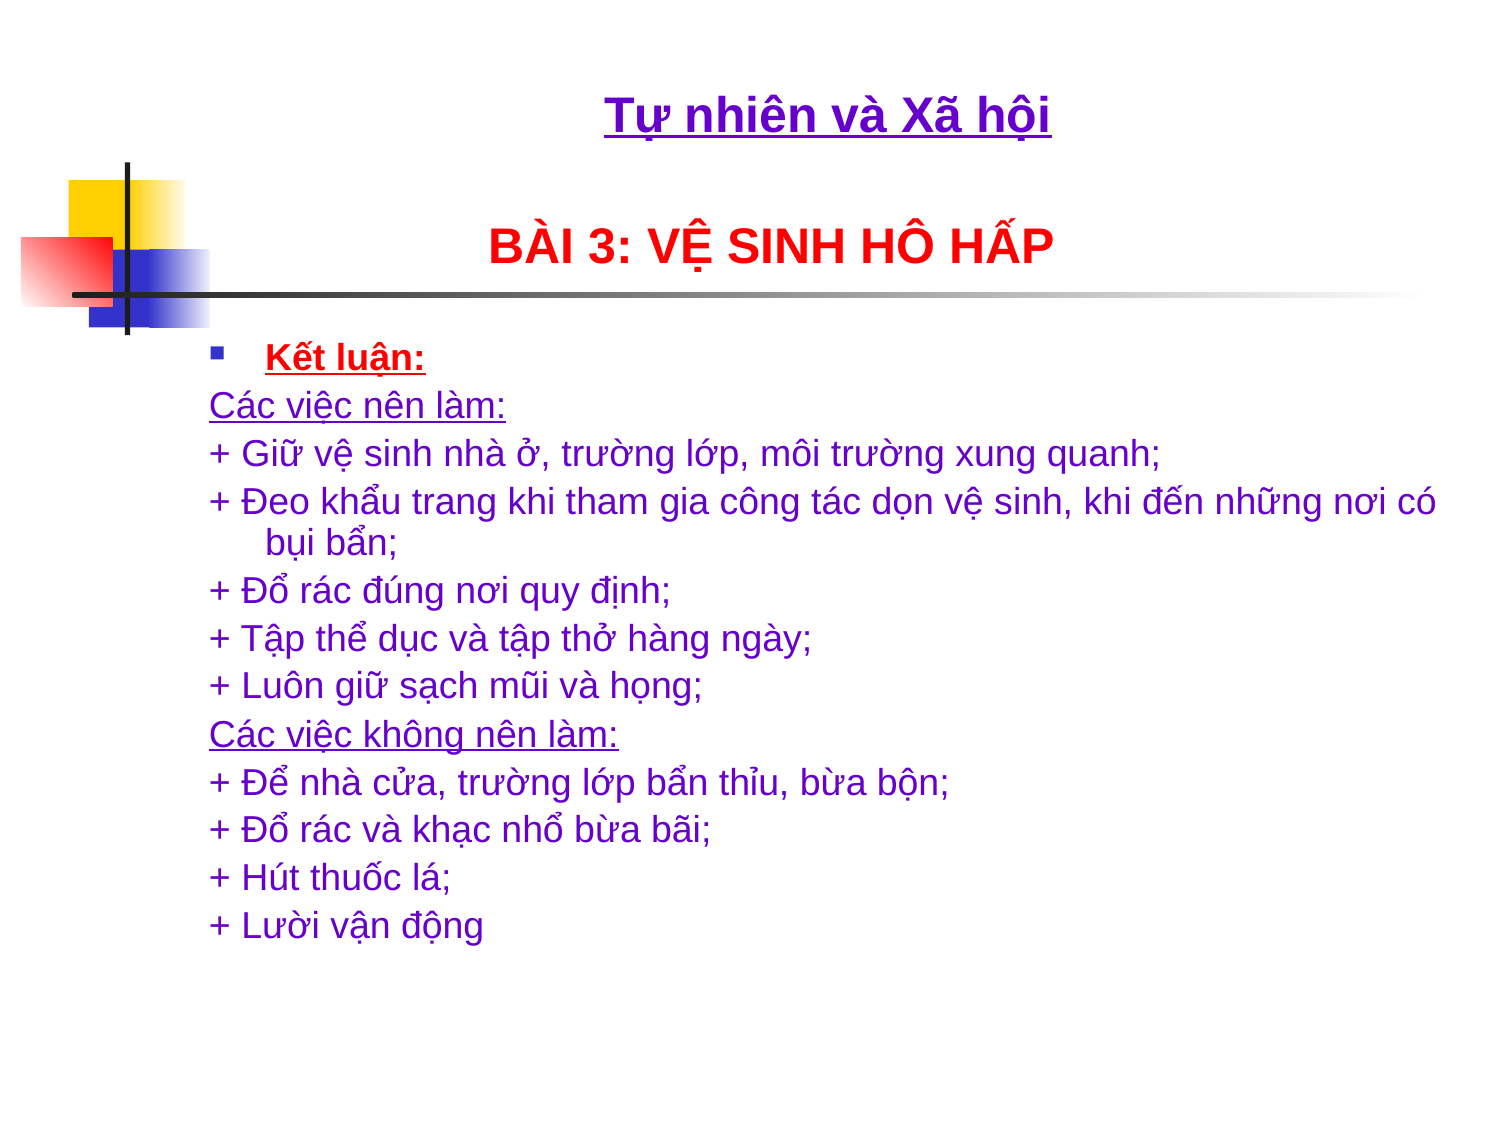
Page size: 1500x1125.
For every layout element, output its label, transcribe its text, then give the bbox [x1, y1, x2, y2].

text_box BÀI 3: VỆ SINH HÔ HẤP [249, 199, 1350, 288]
title Tự nhiên và Xã hội [188, 34, 1468, 151]
list Kết luận: Các việc nên làm: + Giữ vệ sinh nhà ở, trường lớp, môi trường xung quanh; + Đeo khẩu trang khi tham gia công tác dọn vệ sinh, khi đến những nơi có bụi bẩn; + Đổ rác đúng nơi quy định; + Tập thể dục và tập thở hàng ngày; + Luôn giữ sạch mũi và họng; Các việc không nên làm: + Để nhà cửa, trường lớp bẩn thỉu, bừa bộn; + Đổ rác và khạc nhổ bừa bãi; + Hút thuốc lá; + Lười vận động [193, 330, 1470, 1007]
